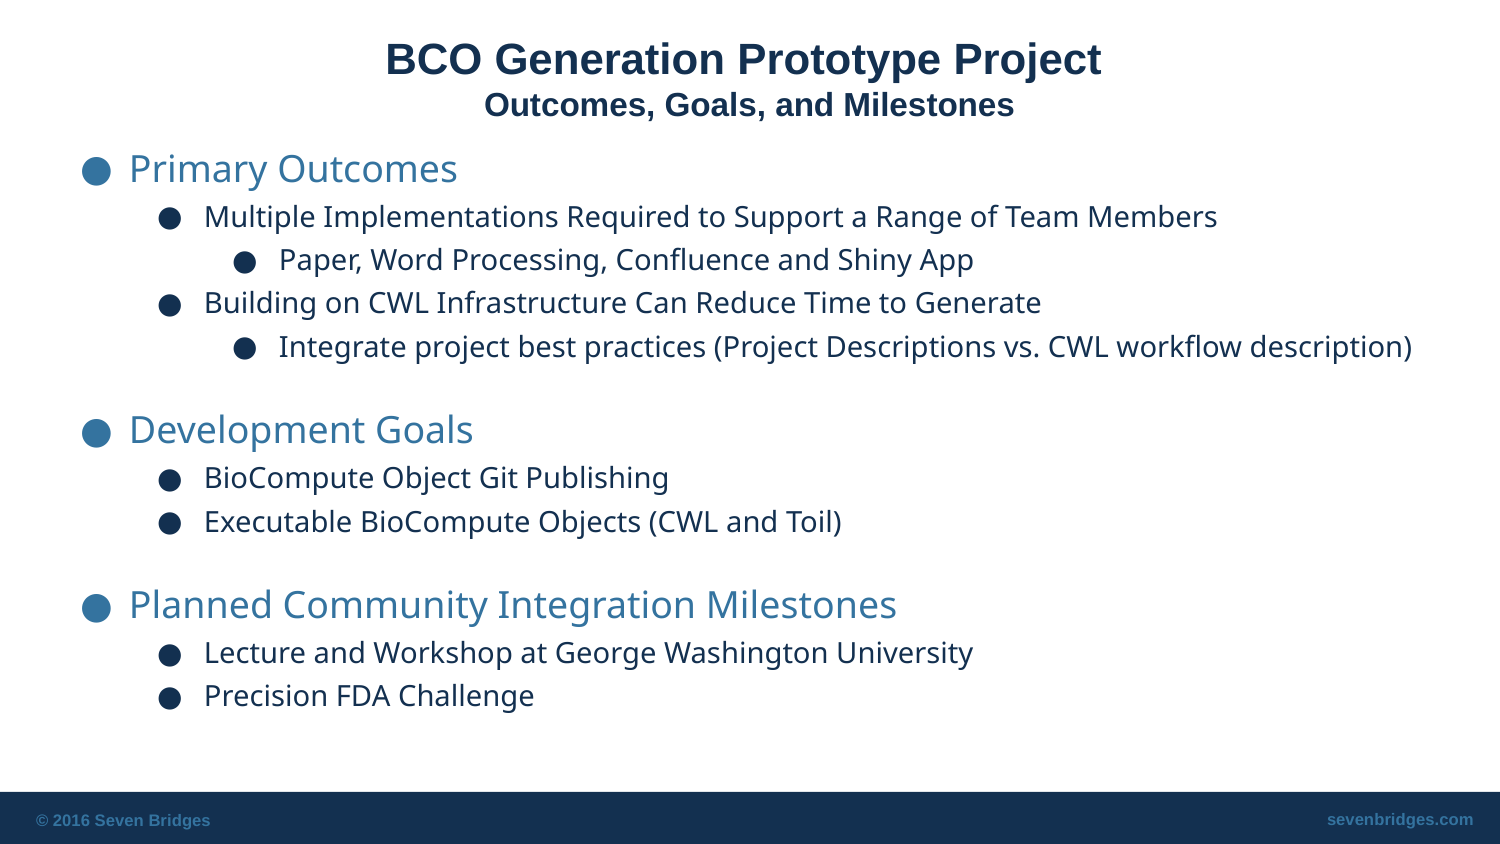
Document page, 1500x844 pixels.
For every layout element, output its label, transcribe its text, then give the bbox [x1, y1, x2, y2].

title BCO Generation Prototype Project Outcomes, Goals, and Milestones [0, 34, 1500, 119]
list Primary Outcomes Multiple Implementations Required to Support a Range of Team Members Paper, Word Processing, Confluence and Shiny App Building on CWL Infrastructure Can Reduce Time to Generate Integrate project best practices (Project Descriptions vs. CWL workflow description) Development Goals BioCompute Object Git Publishing Executable BioCompute Objects (CWL and Toil) Planned Community Integration Milestones Lecture and Workshop at George Washington University Precision FDA Challenge [40, 131, 1460, 759]
